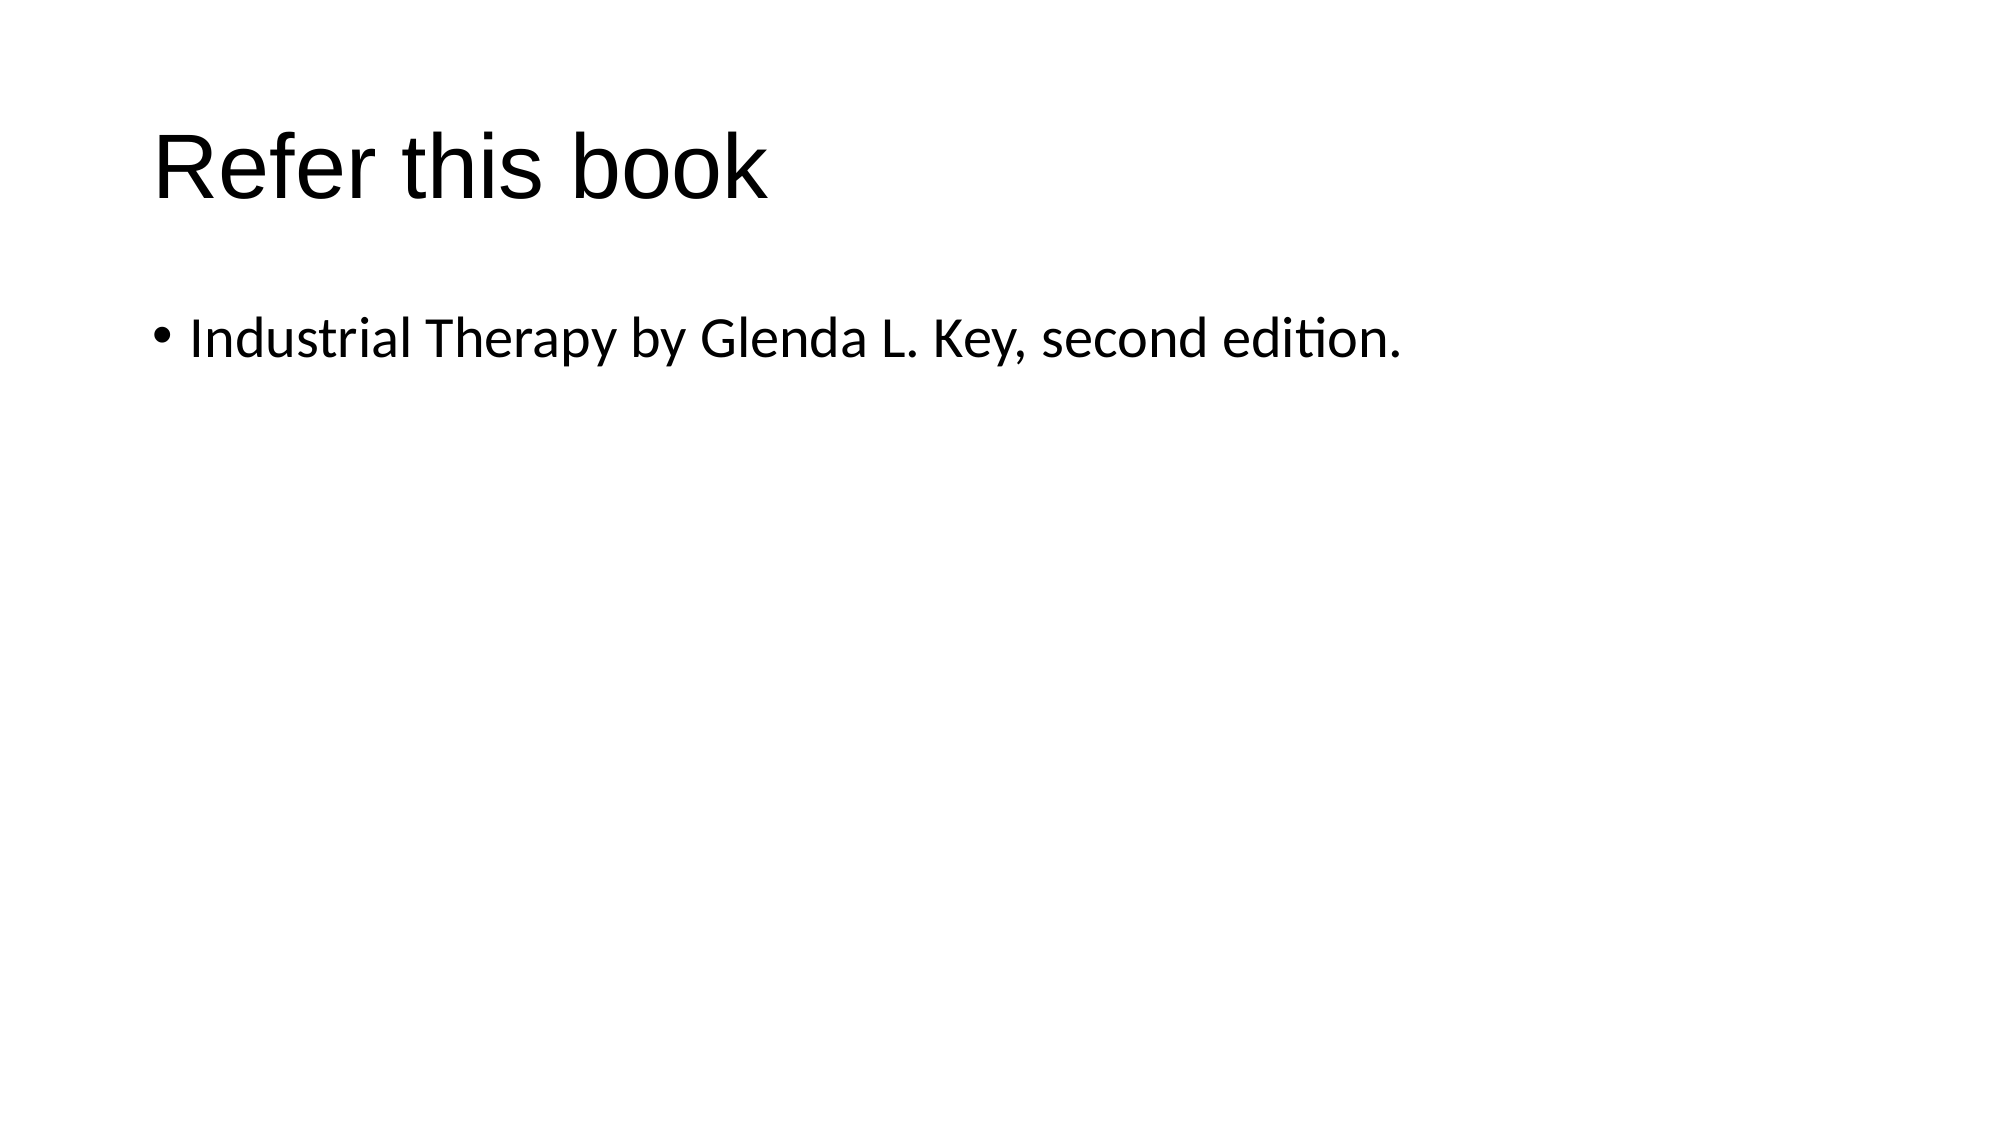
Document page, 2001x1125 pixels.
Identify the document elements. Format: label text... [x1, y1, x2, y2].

list Industrial Therapy by Glenda L. Key, second edition. [137, 299, 1863, 1014]
title Refer this book [137, 59, 1863, 278]
